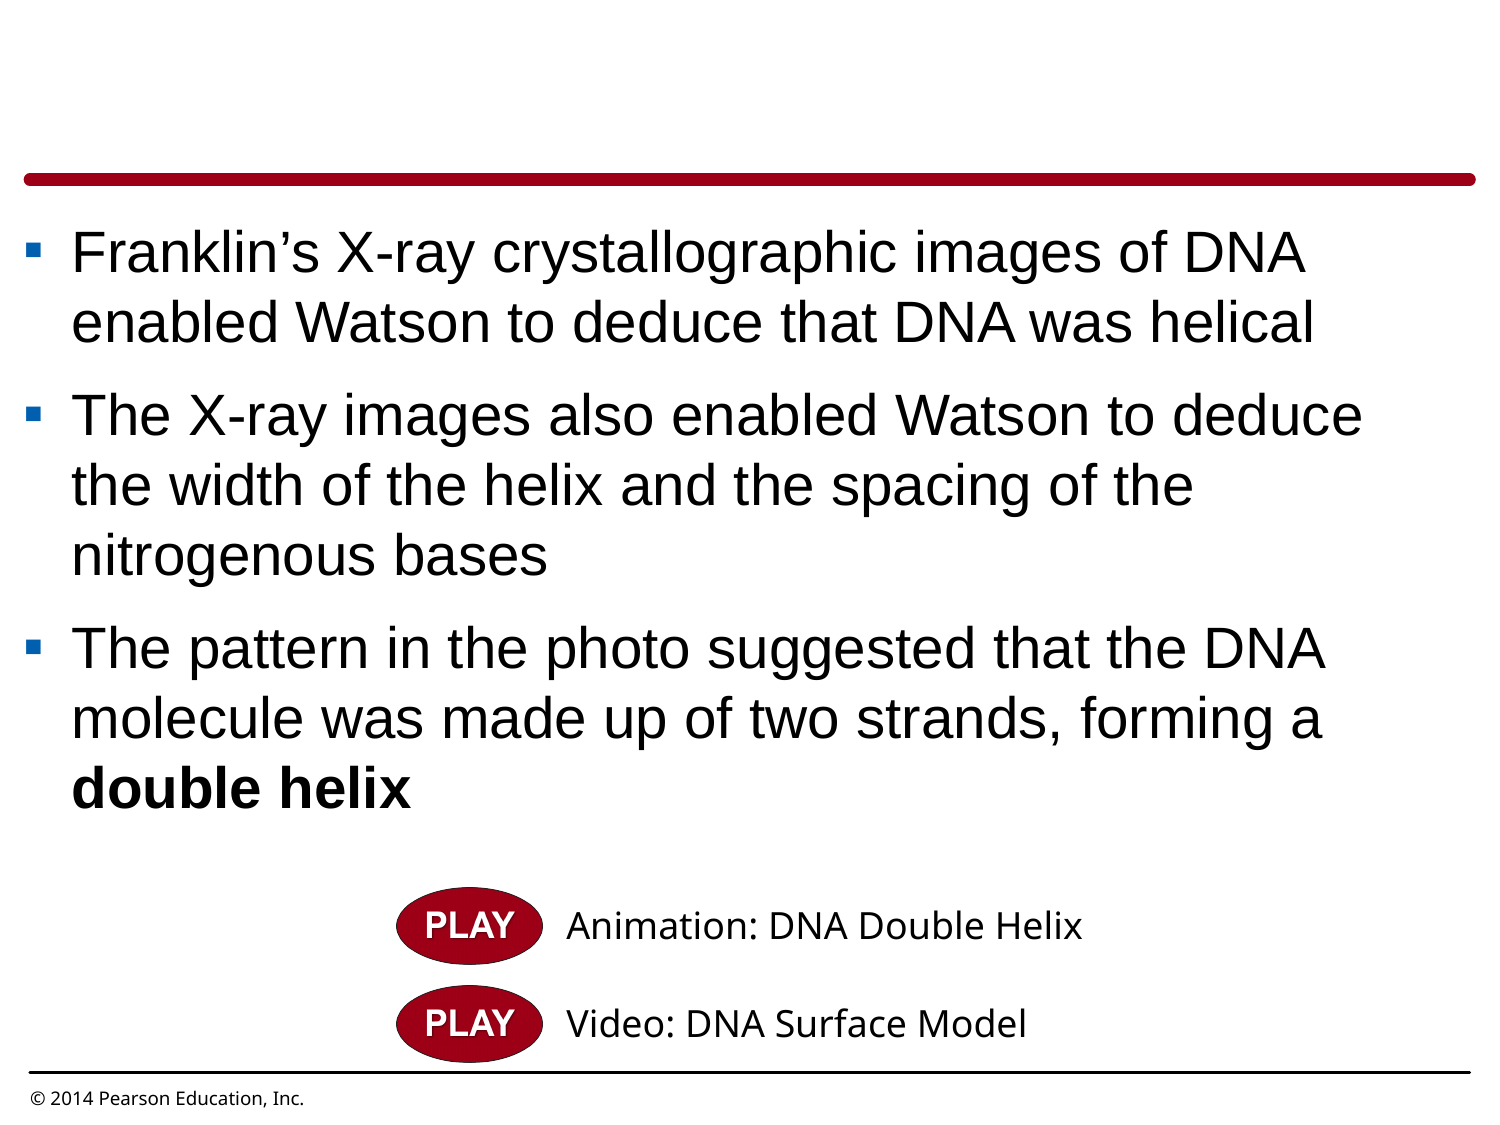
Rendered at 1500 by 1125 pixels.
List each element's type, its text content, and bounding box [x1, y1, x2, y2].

text_box Franklin’s X-ray crystallographic images of DNA enabled Watson to deduce that DNA was helical The X-ray images also enabled Watson to deduce the width of the helix and the spacing of the nitrogenous bases The pattern in the photo suggested that the DNA molecule was made up of two strands, forming a double helix [9, 206, 1428, 1052]
picture [396, 984, 544, 1063]
picture [396, 886, 544, 965]
text_box Animation: DNA Double Helix [551, 894, 1237, 955]
text_box Video: DNA Surface Model [551, 992, 1237, 1053]
